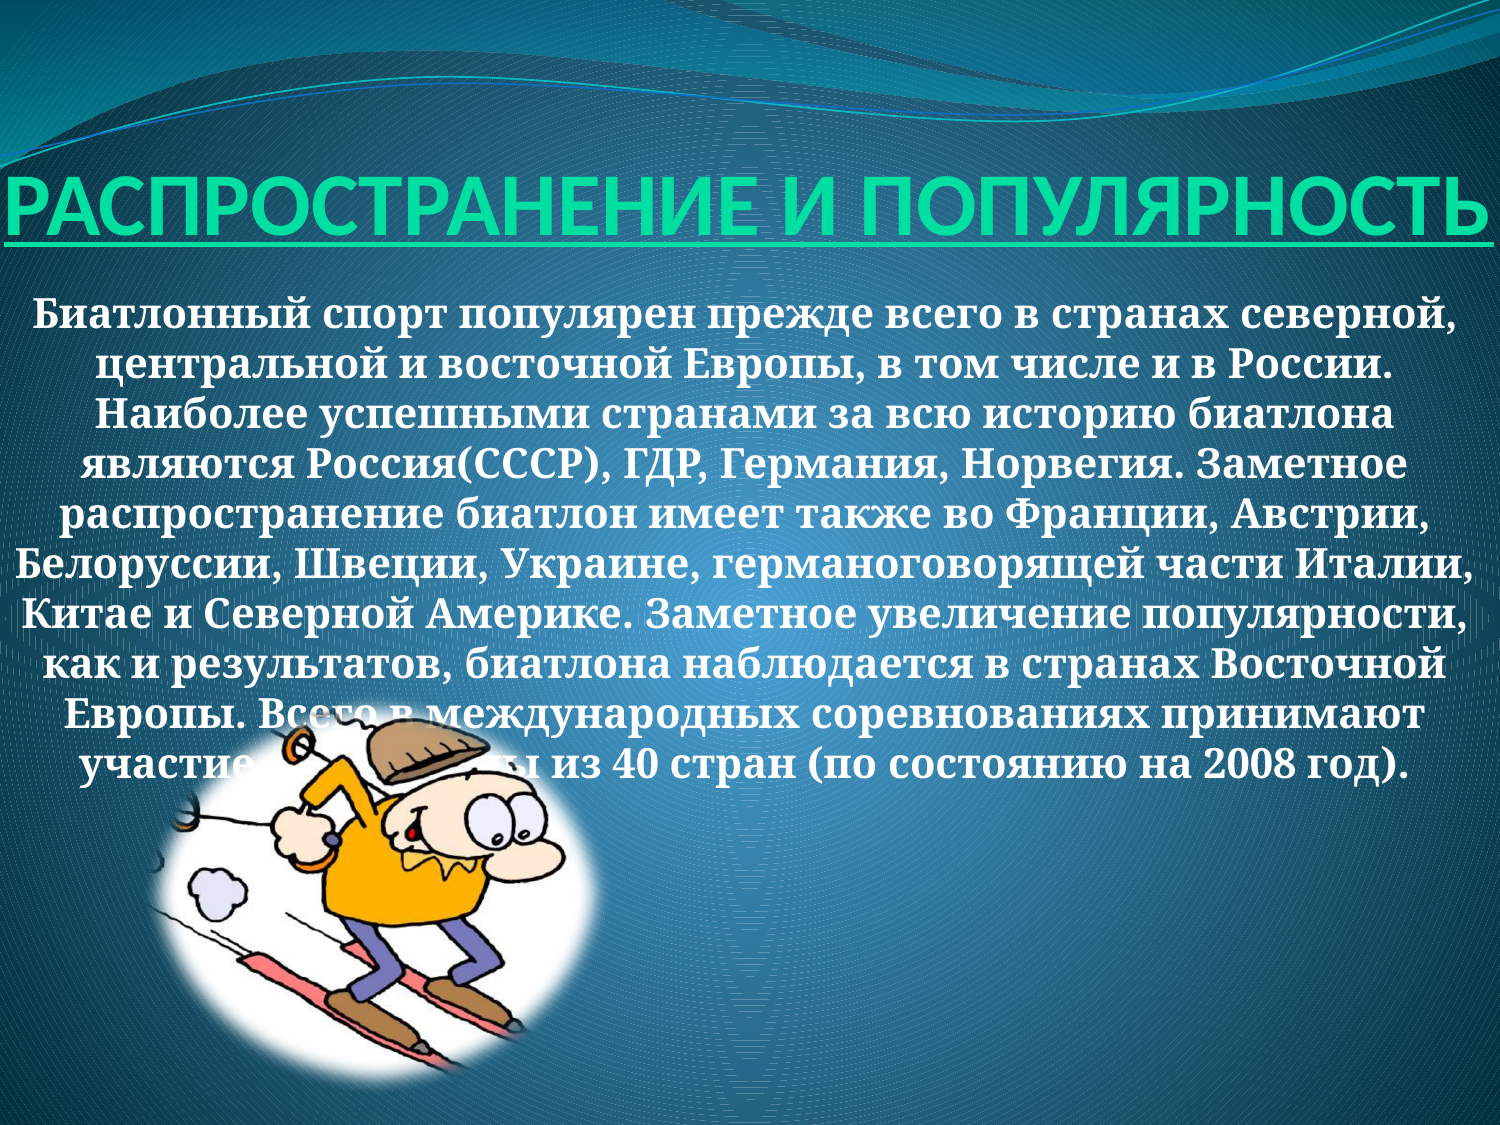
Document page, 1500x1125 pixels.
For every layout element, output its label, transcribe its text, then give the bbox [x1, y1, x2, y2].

title Распространение и популярность [0, 42, 1500, 254]
picture [140, 691, 614, 1097]
subtitle Биатлонный спорт популярен прежде всего в странах северной, центральной и восточной Европы, в том числе и в России. Наиболее успешными странами за всю историю биатлона являются Россия(СССР), ГДР, Германия, Норвегия. Заметное распространение биатлон имеет также во Франции, Австрии, Белоруссии, Швеции, Украине, германоговорящей части Италии, Китае и Северной Америке. Заметное увеличение популярности, как и результатов, биатлона наблюдается в странах Восточной Европы. Всего в международных соревнованиях принимают участие спортсмены из 40 стран (по состоянию на 2008 год). [0, 278, 1500, 1125]
